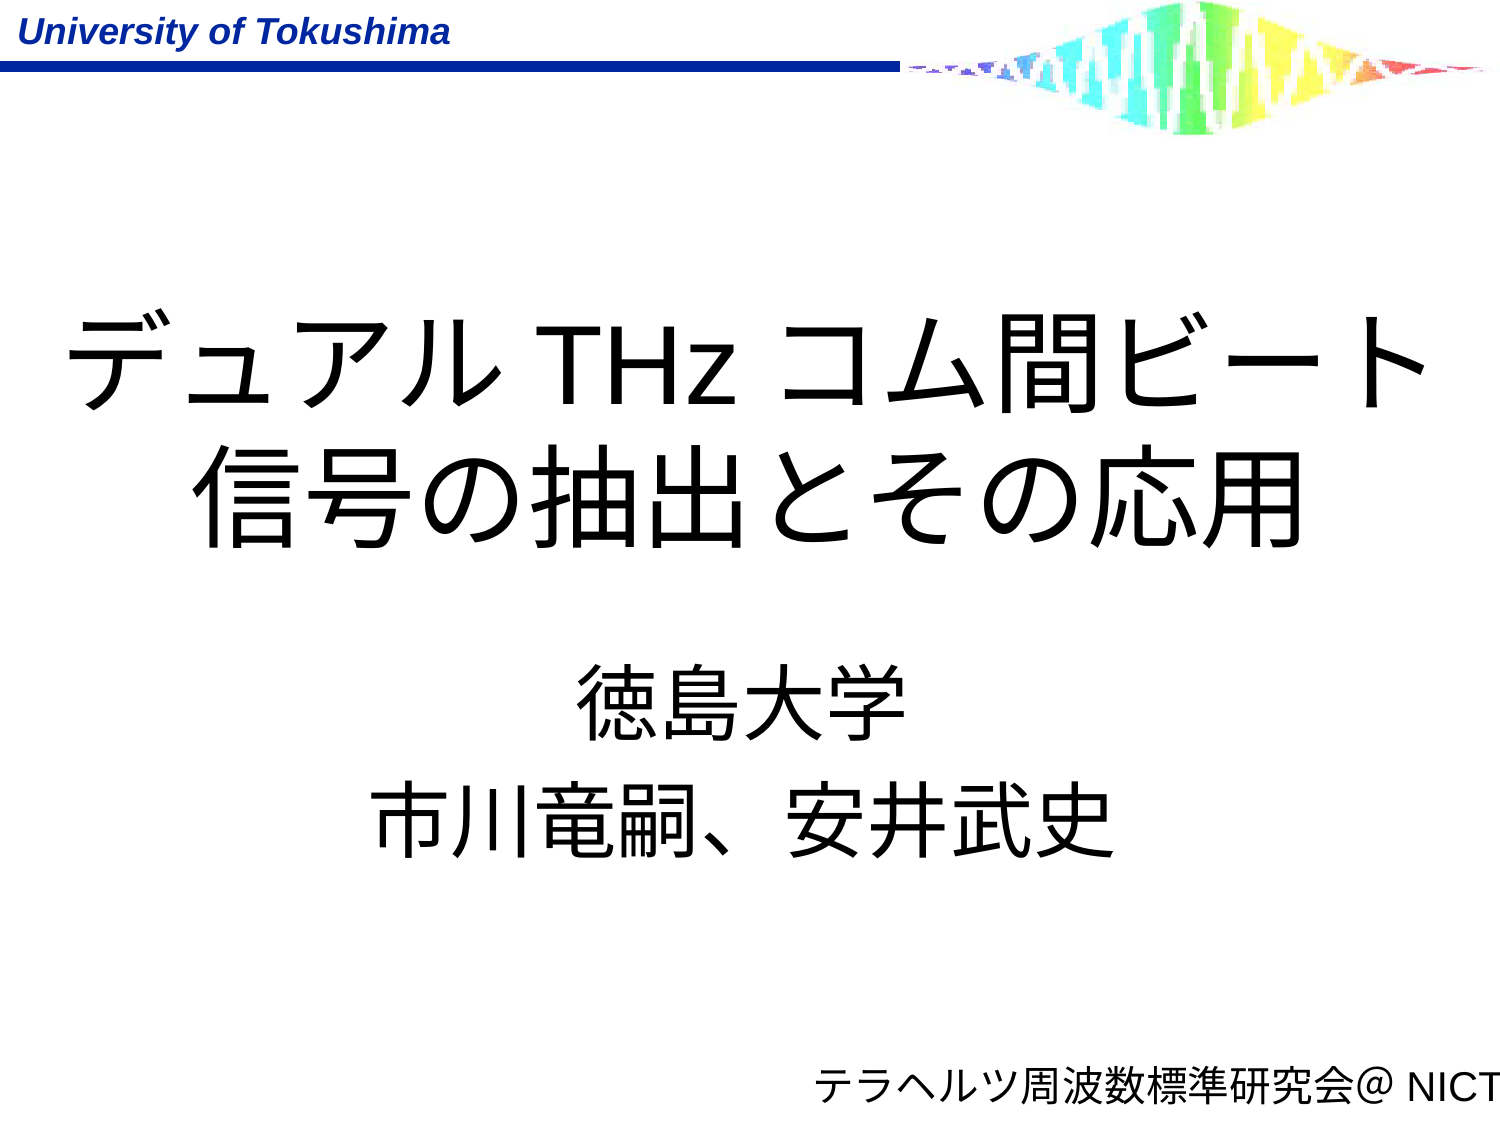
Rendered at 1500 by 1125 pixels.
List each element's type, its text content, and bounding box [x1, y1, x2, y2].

picture [900, 0, 1500, 138]
title デュアルTHzコム間ビート信号の抽出とその応用 [20, 278, 1483, 575]
subtitle 徳島大学 市川竜嗣、安井武史 [201, 643, 1284, 870]
text_box テラヘルツ周波数標準研究会＠NICT [797, 1052, 1500, 1117]
